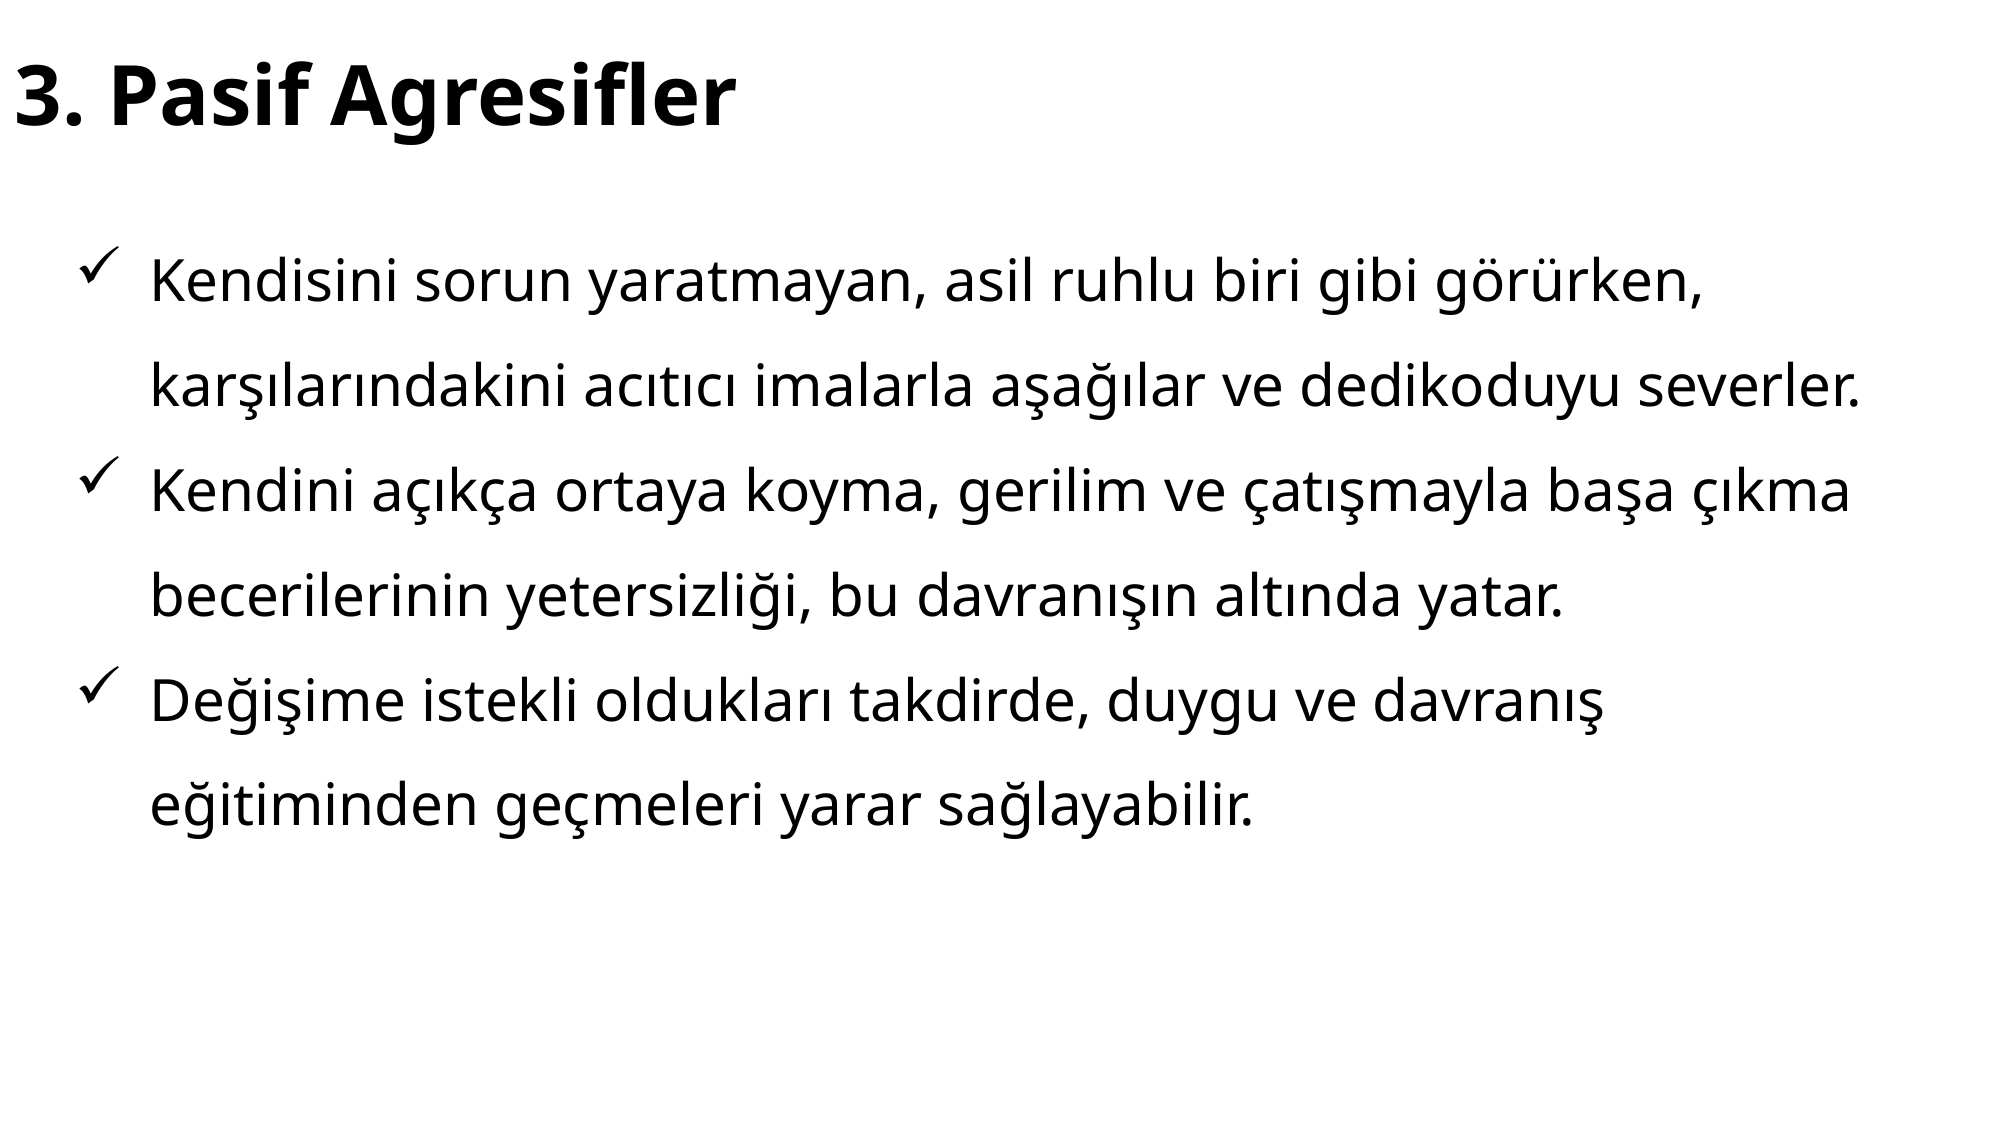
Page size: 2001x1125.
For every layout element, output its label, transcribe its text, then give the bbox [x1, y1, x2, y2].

text_box Kendisini sorun yaratmayan, asil ruhlu biri gibi görürken, karşılarındakini acıtıcı imalarla aşağılar ve dedikoduyu severler. Kendini açıkça ortaya koyma, gerilim ve çatışmayla başa çıkma becerilerinin yetersizliği, bu davranışın altında yatar. Değişime istekli oldukları takdirde, duygu ve davranış eğitiminden geçmeleri yarar sağlayabilir. [60, 200, 1896, 845]
text_box 3. Pasif Agresifler [0, 34, 1631, 149]
